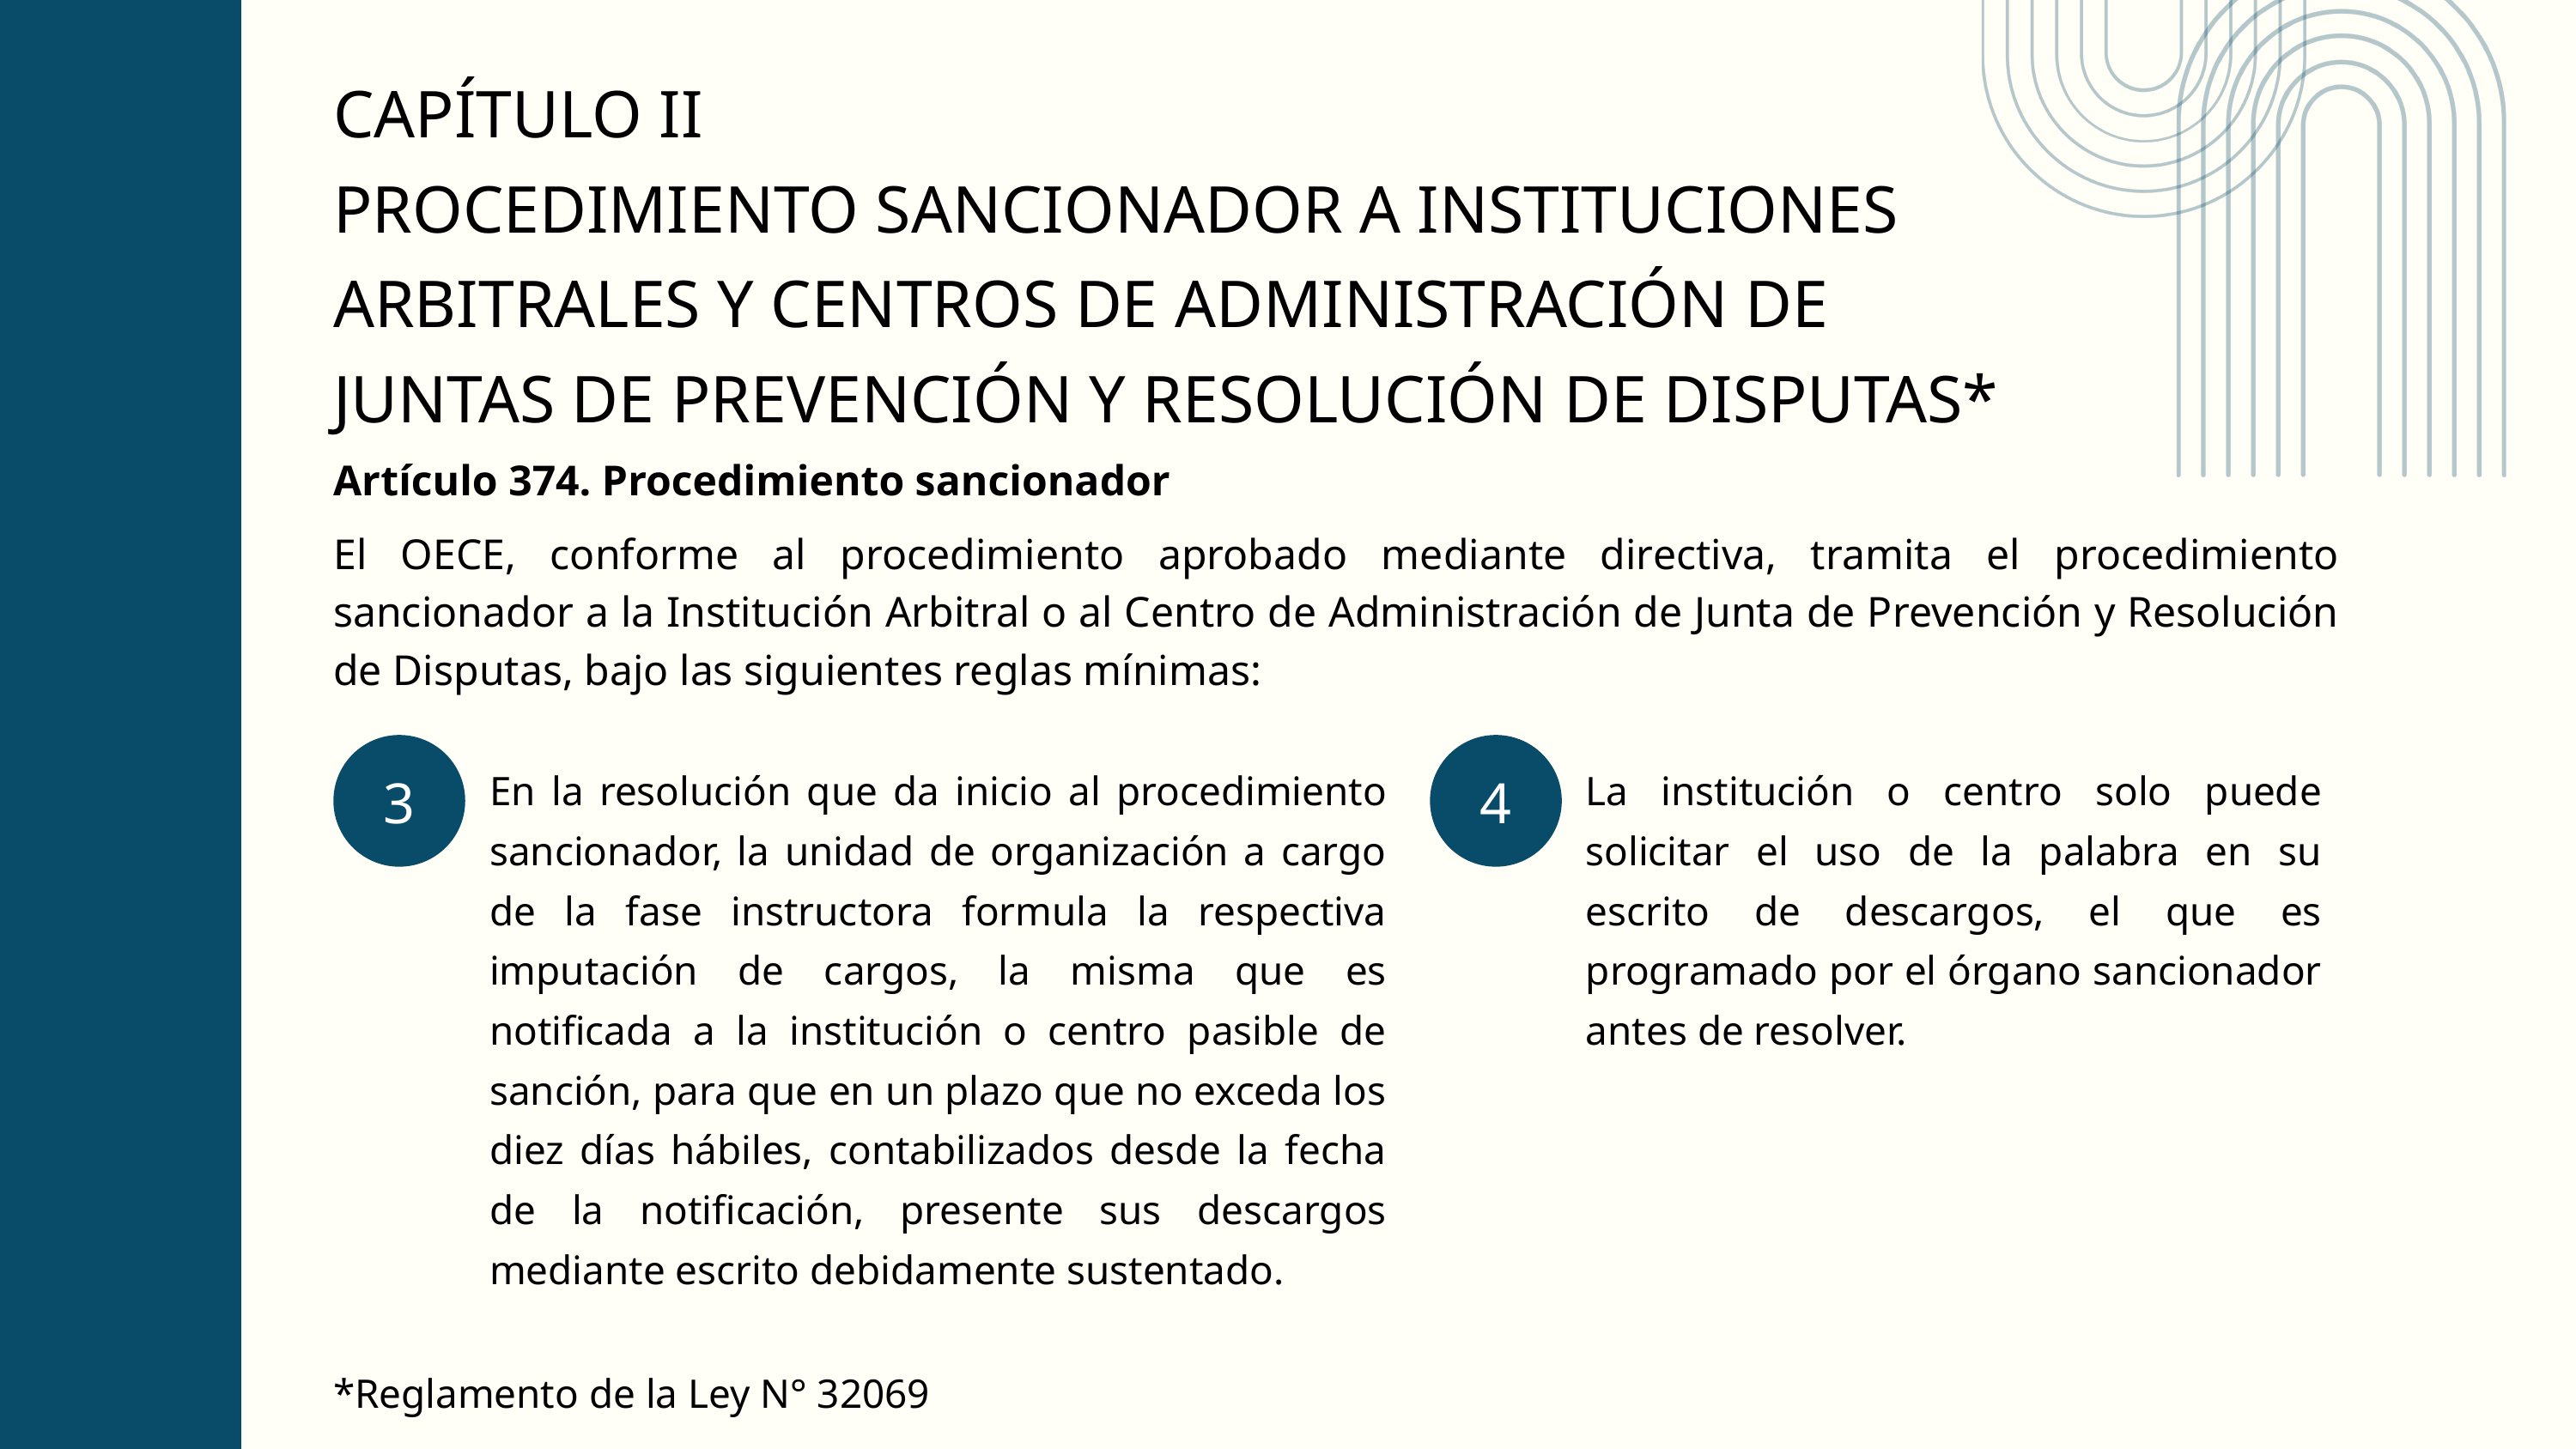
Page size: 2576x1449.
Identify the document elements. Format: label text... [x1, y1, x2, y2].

text_box El OECE, conforme al procedimiento aprobado mediante directiva, tramita el procedimiento sancionador a la Institución Arbitral o al Centro de Administración de Junta de Prevención y Resolución de Disputas, bajo las siguientes reglas mínimas: [333, 519, 2342, 694]
text_box *Reglamento de la Ley N° 32069 [333, 1355, 1409, 1416]
text_box [2176, 0, 2506, 477]
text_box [1430, 734, 1563, 867]
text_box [0, 0, 242, 1449]
text_box La institución o centro solo puede solicitar el uso de la palabra en su escrito de descargos, el que es programado por el órgano sancionador antes de resolver. [1585, 754, 2323, 1053]
text_box En la resolución que da inicio al procedimiento sancionador, la unidad de organización a cargo de la fase instructora formula la respectiva imputación de cargos, la misma que es notificada a la institución o centro pasible de sanción, para que en un plazo que no exceda los diez días hábiles, contabilizados desde la fecha de la notificación, presente sus descargos mediante escrito debidamente sustentado. [489, 754, 1388, 1293]
text_box CAPÍTULO II PROCEDIMIENTO SANCIONADOR A INSTITUCIONES ARBITRALES Y CENTROS DE ADMINISTRACIÓN DE JUNTAS DE PREVENCIÓN Y RESOLUCIÓN DE DISPUTAS* [333, 55, 2038, 436]
text_box [1981, 0, 2306, 218]
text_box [333, 734, 465, 867]
text_box Artículo 374. Procedimiento sancionador [333, 446, 2038, 505]
